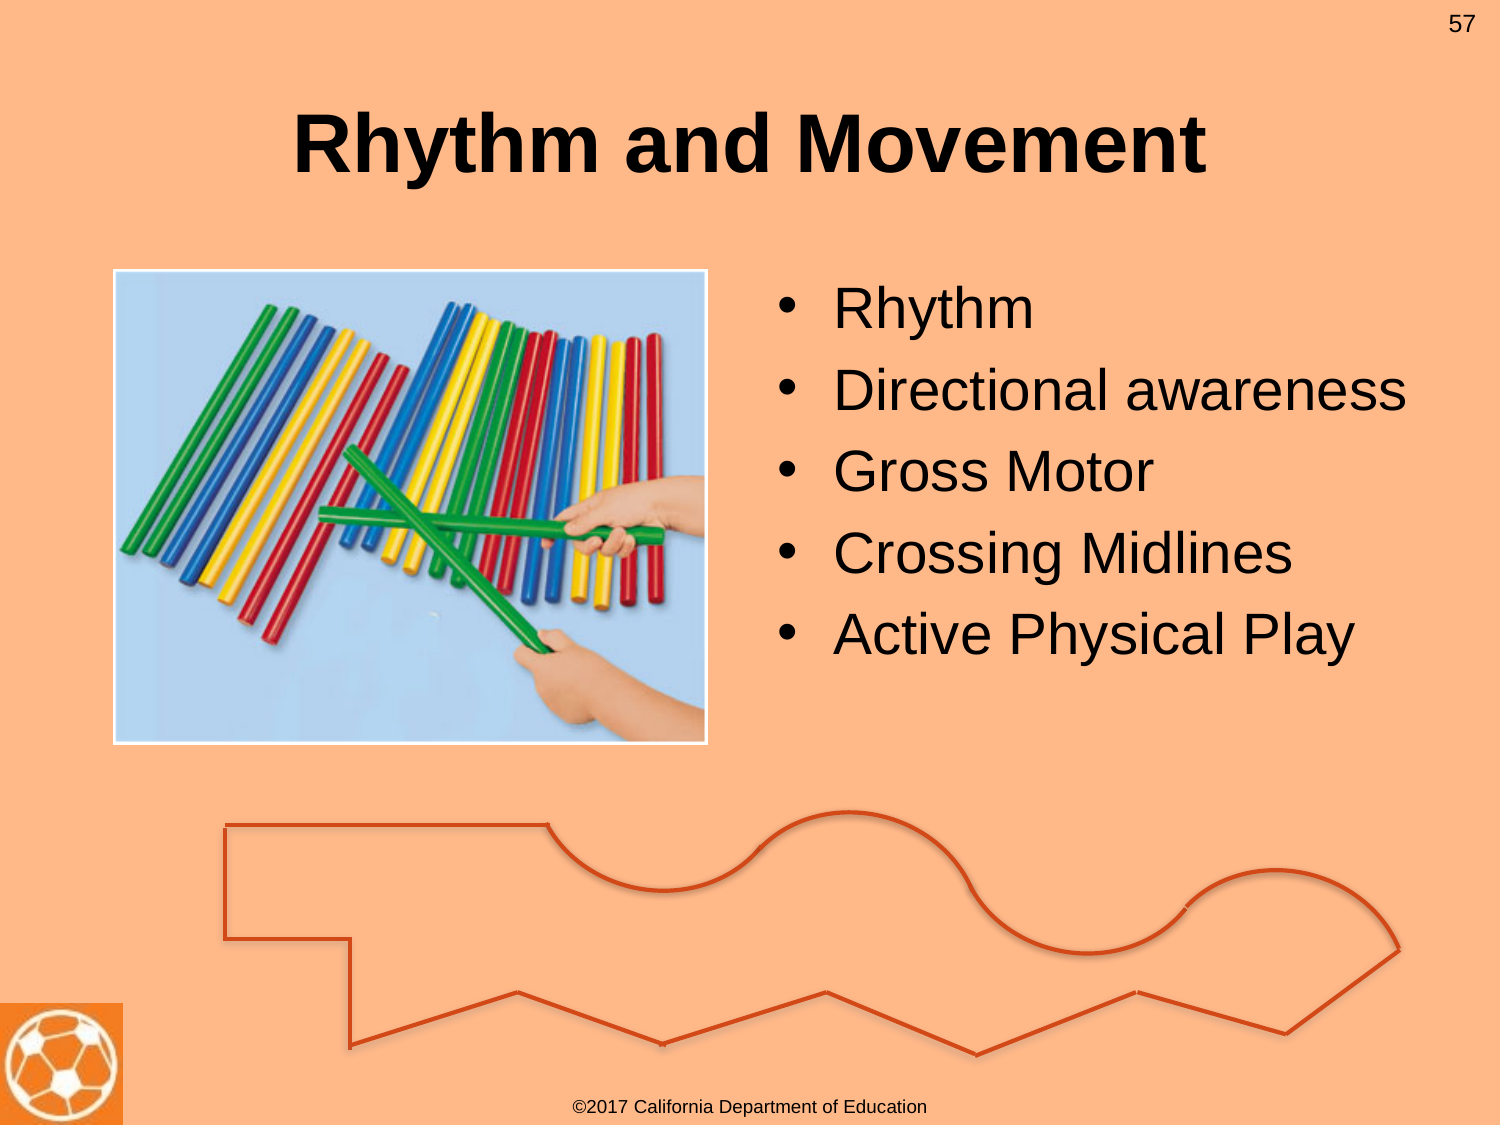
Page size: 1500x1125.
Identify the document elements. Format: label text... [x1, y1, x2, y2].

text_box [518, 991, 667, 1046]
title Rhythm and Movement [75, 45, 1425, 233]
text_box [969, 842, 1183, 954]
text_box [176, 876, 399, 1002]
picture [0, 1003, 123, 1125]
text_box [1186, 870, 1399, 980]
list Rhythm Directional awareness Gross Motor Crossing Midlines Active Physical Play [762, 262, 1425, 1005]
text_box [976, 991, 1137, 1057]
text_box [548, 779, 759, 891]
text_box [1137, 991, 1287, 1035]
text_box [667, 991, 827, 1046]
slide_number 57 [1425, 0, 1500, 60]
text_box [826, 991, 976, 1055]
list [113, 269, 708, 746]
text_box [1285, 949, 1401, 1035]
text_box [759, 812, 969, 925]
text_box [350, 991, 518, 1046]
